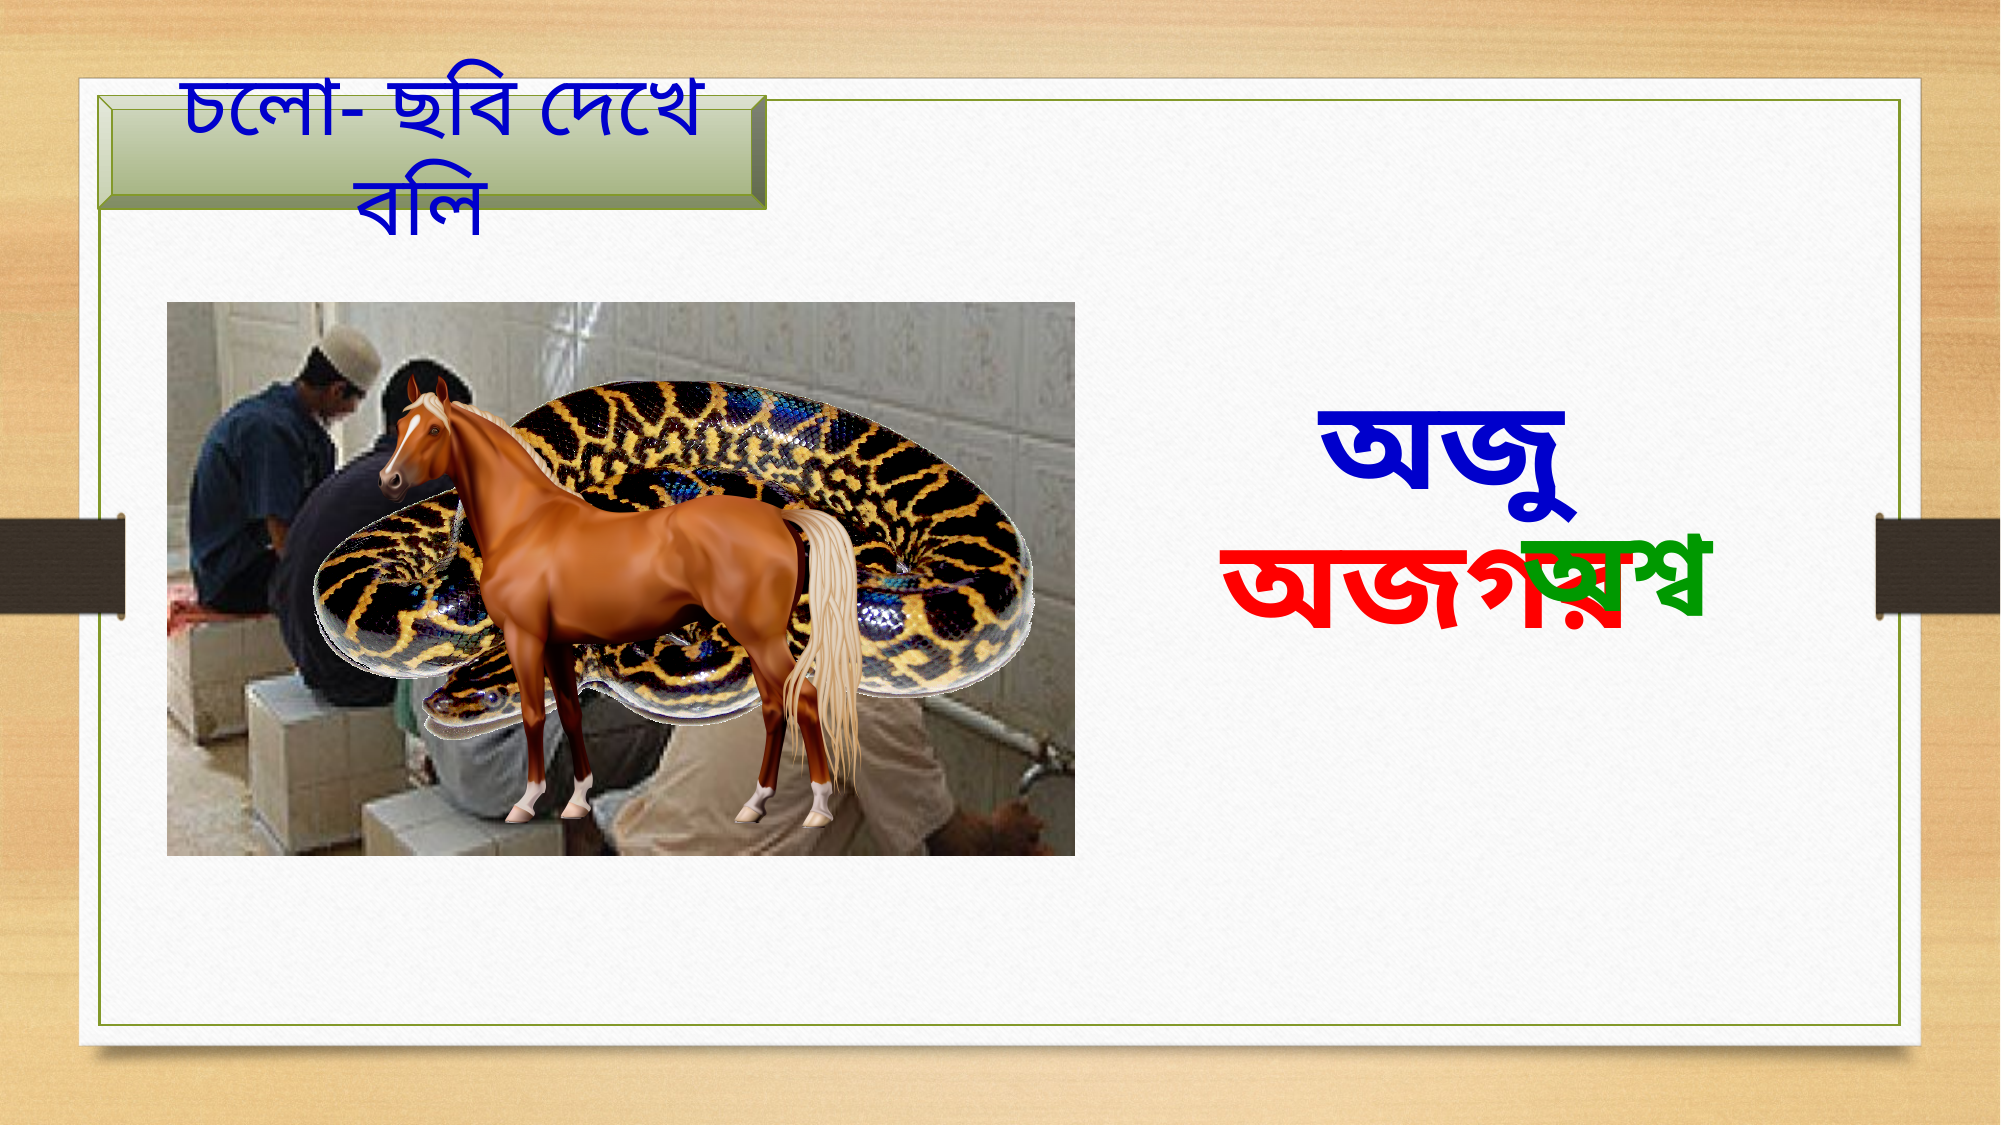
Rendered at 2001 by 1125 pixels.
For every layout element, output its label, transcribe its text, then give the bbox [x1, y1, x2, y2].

text_box চলো- ছবি দেখে বলি [97, 94, 767, 210]
picture [0, 0, 2001, 1125]
text_box অশ্ব [1507, 491, 2000, 642]
text_box অজু [1304, 357, 1771, 495]
text_box অজগর [1206, 495, 1847, 661]
